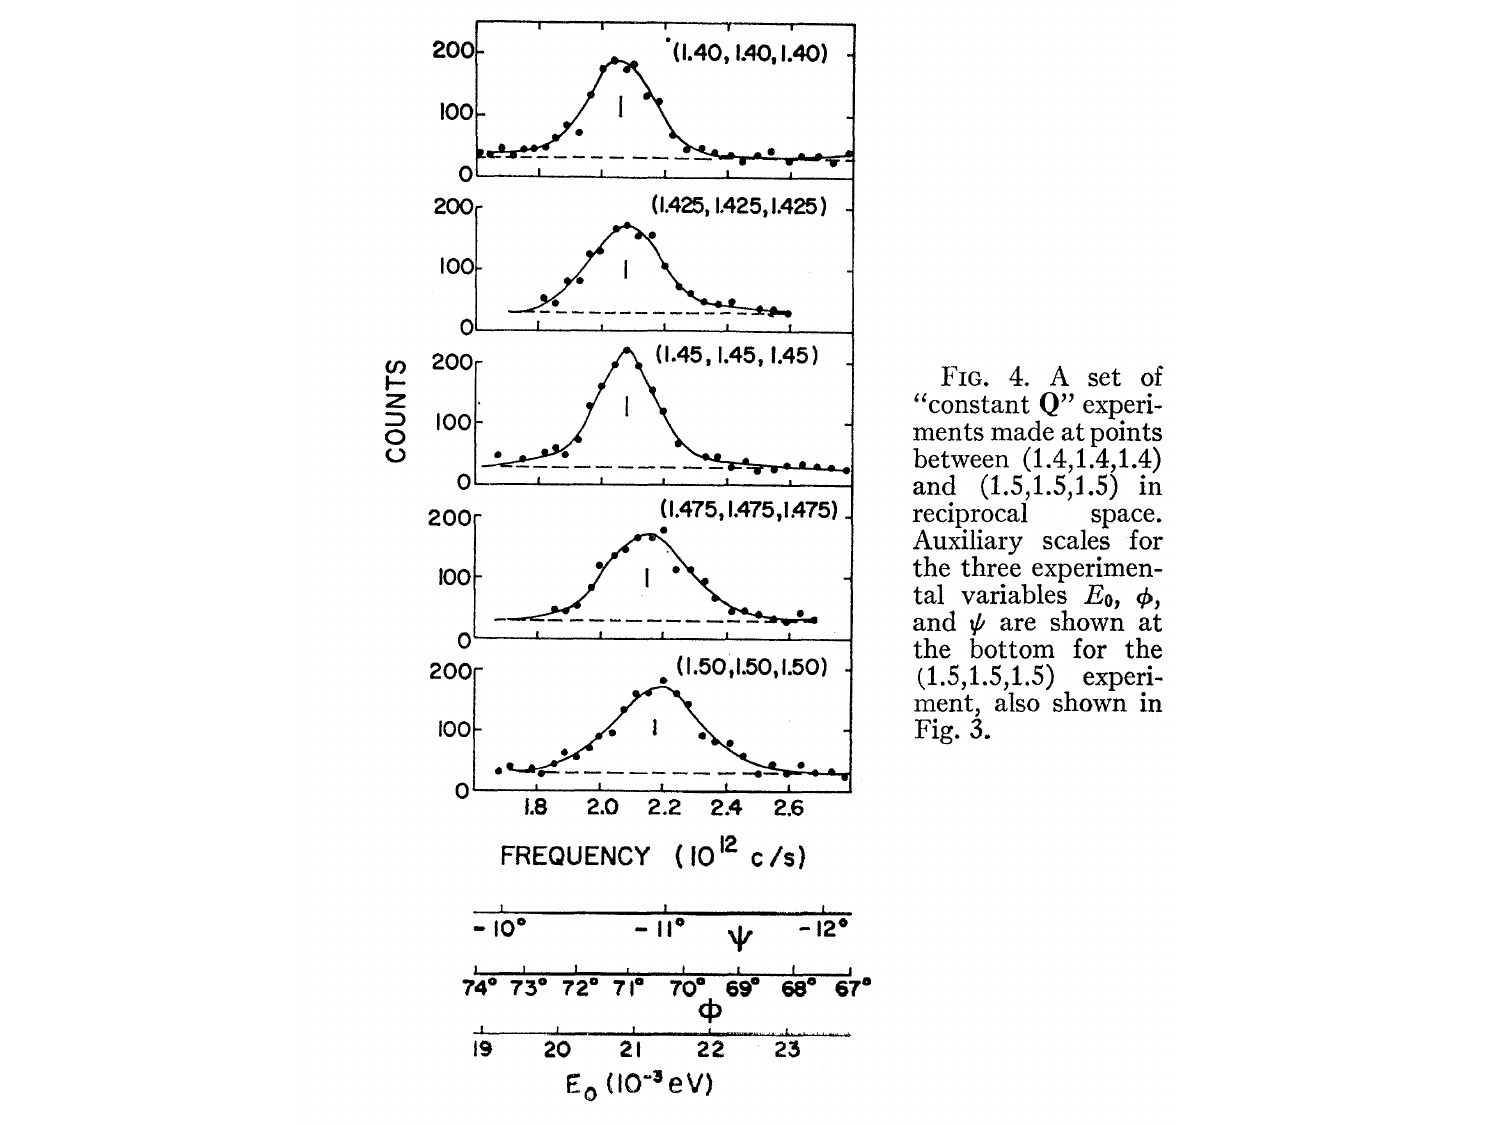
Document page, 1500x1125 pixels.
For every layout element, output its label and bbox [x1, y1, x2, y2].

picture [299, 0, 1176, 1125]
